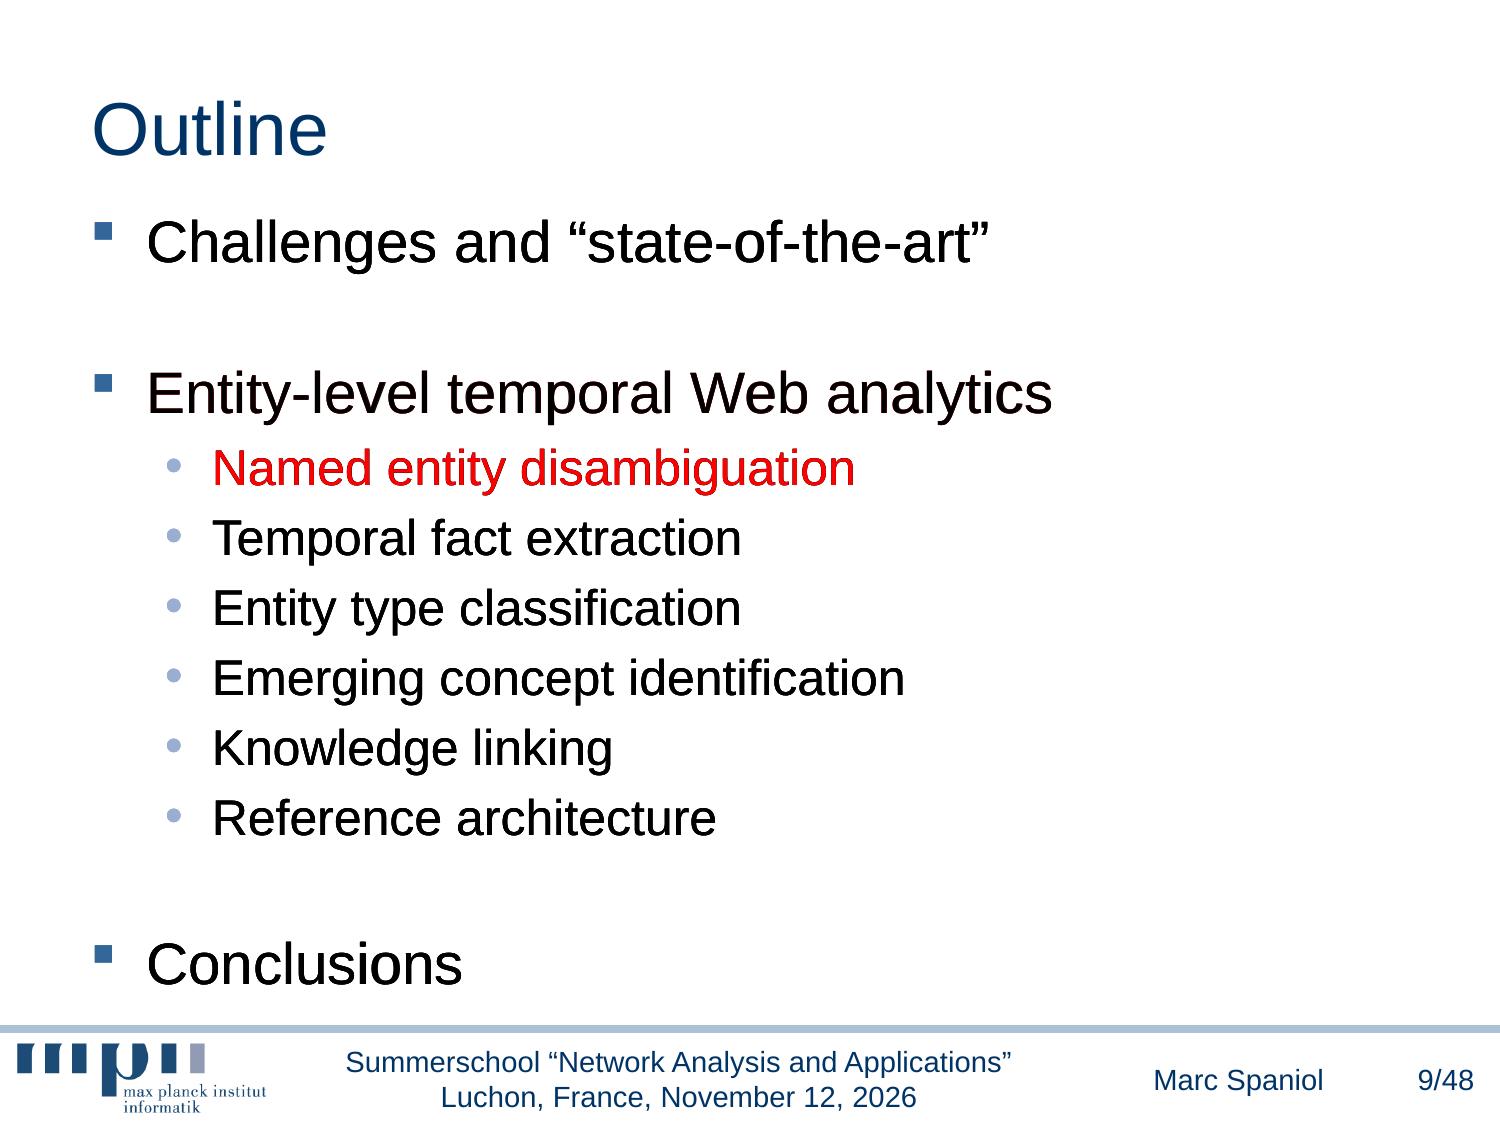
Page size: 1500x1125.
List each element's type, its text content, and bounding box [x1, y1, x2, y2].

text_box Challenges and “state-of-the-art” Entity-level temporal Web analytics Named entity disambiguation Temporal fact extraction Entity type classification Emerging concept identification Knowledge linking Reference architecture Conclusions [74, 196, 1425, 1024]
footer Marc Spaniol [1113, 1039, 1365, 1118]
slide_number 9/48 [1401, 1042, 1494, 1116]
picture [0, 1025, 1500, 1033]
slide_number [312, 1039, 1046, 1118]
title Outline [76, 77, 1129, 173]
picture [17, 1043, 266, 1113]
